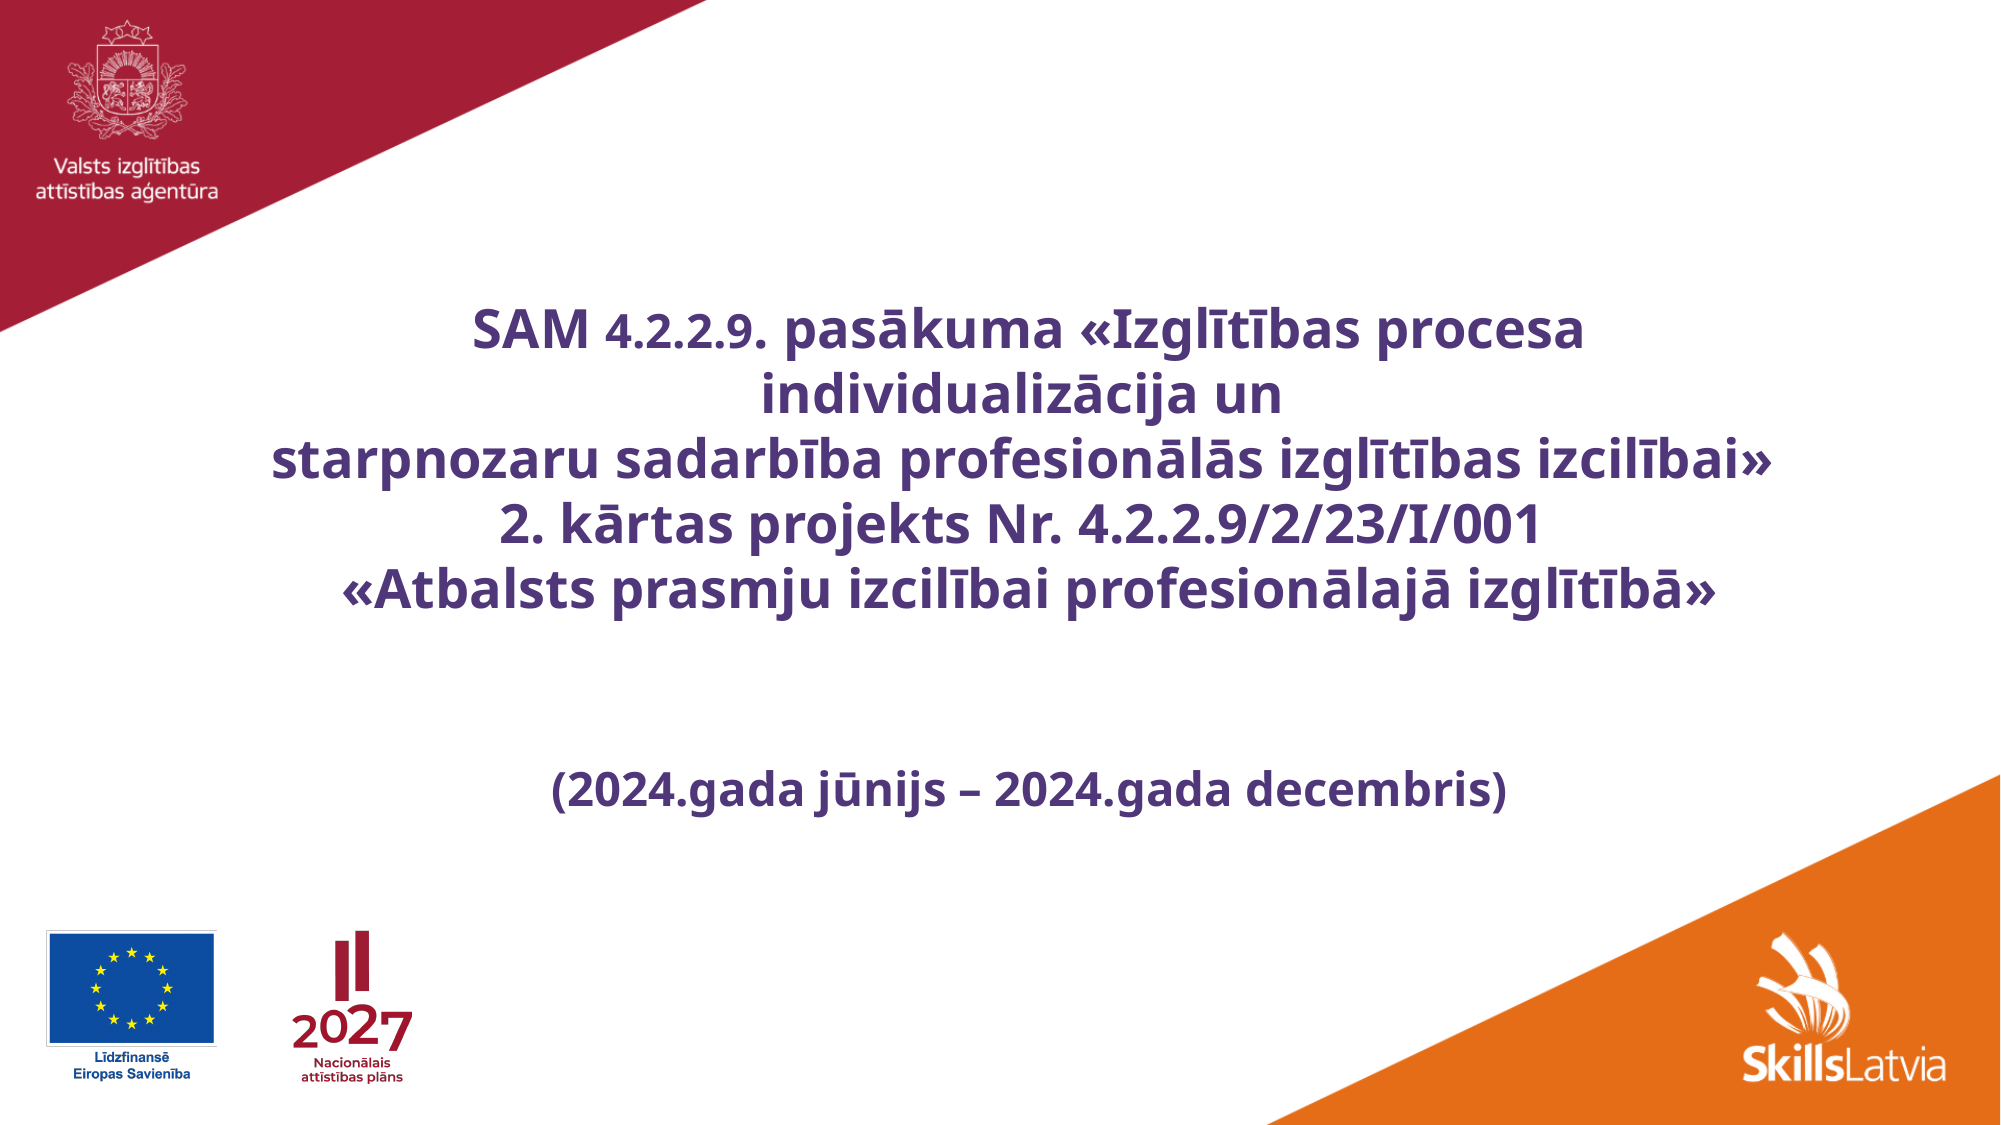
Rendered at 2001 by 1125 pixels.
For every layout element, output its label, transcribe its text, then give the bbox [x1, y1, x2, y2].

title SAM 4.2.2.9. pasākuma «Izglītības procesa individualizācija un starpnozaru sadarbība profesionālās izglītības izcilībai» 2. kārtas projekts Nr. 4.2.2.9/2/23/I/001 «Atbalsts prasmju izcilībai profesionālajā izglītībā» (2024.gada jūnijs – 2024.gada decembris) [255, 221, 1804, 824]
picture [0, 0, 2001, 1125]
